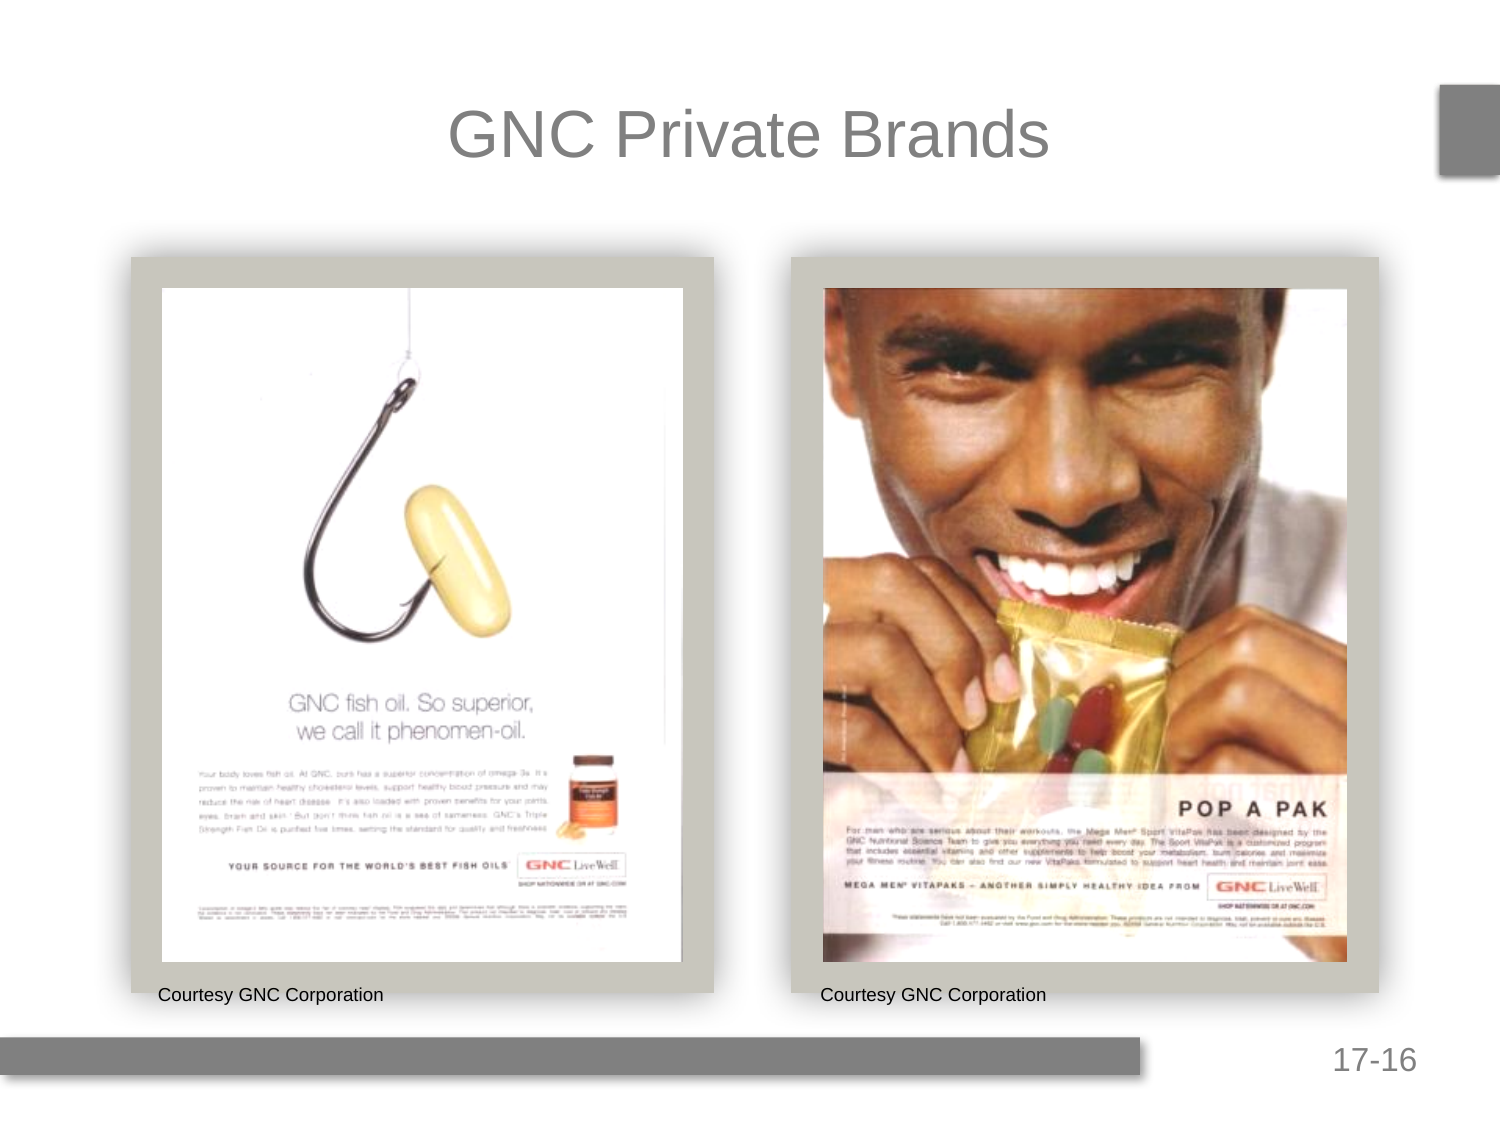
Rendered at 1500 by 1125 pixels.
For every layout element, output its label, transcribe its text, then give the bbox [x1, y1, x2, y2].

text_box Courtesy GNC Corporation [805, 975, 1062, 1013]
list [162, 287, 683, 962]
title GNC Private Brands [90, 37, 1410, 225]
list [822, 287, 1348, 962]
text_box Courtesy GNC Corporation [143, 975, 399, 1013]
